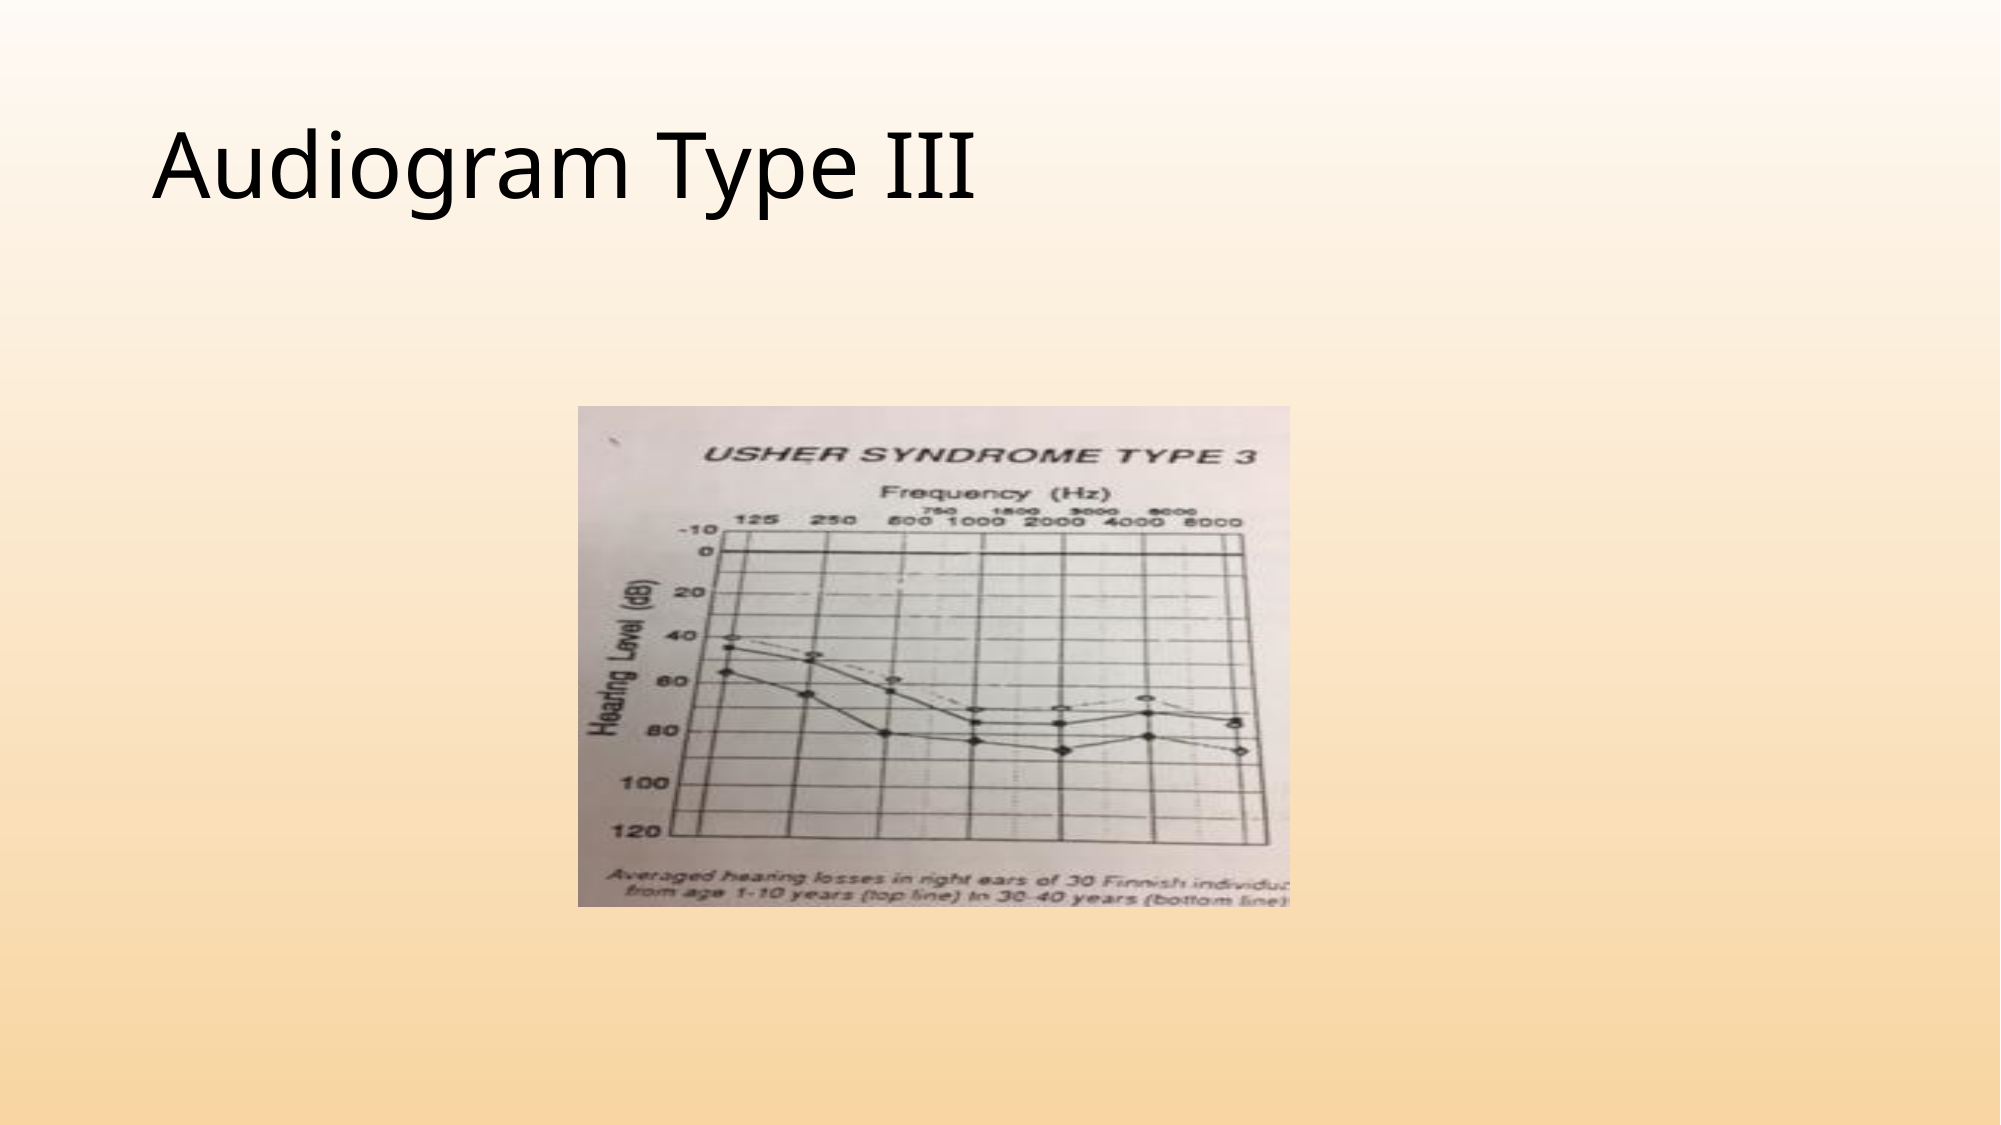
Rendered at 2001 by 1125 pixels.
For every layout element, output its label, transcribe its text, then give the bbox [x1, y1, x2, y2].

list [578, 406, 1290, 907]
title Audiogram Type III [137, 59, 1863, 278]
